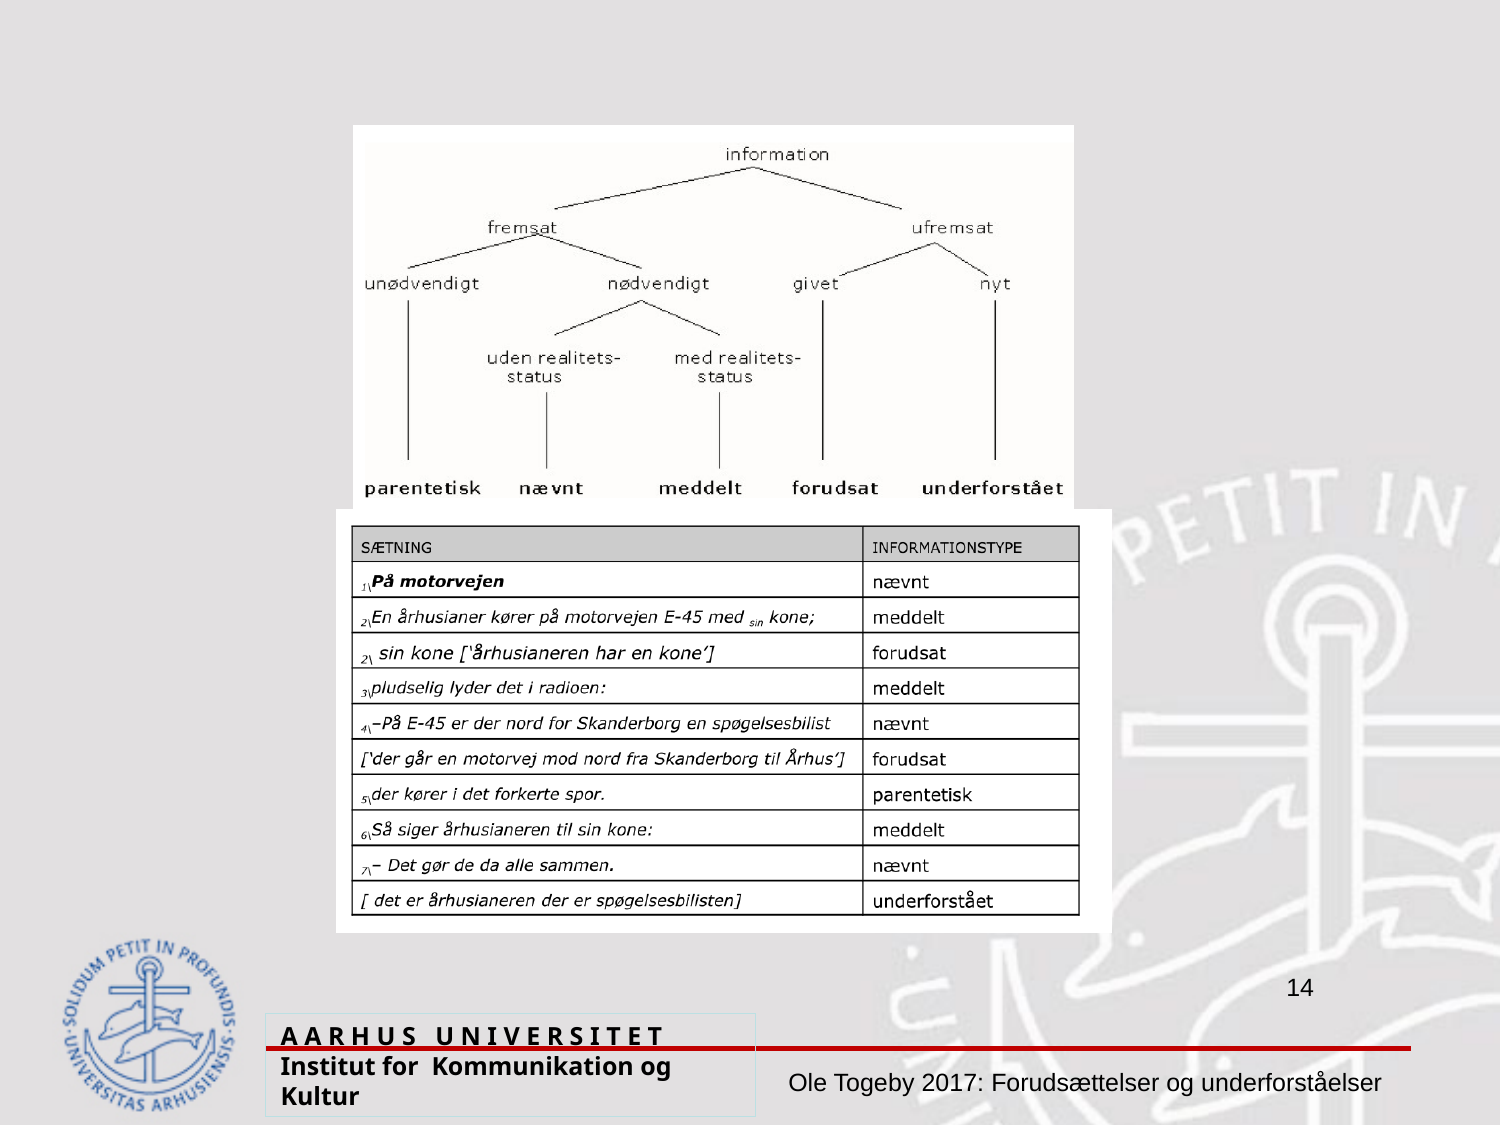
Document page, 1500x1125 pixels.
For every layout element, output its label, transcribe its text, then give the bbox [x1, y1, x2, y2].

footer A A R H U S U N I V E R S I T E T Institut for Kommunikation og Kultur [265, 1013, 756, 1117]
picture [0, 0, 1500, 1125]
